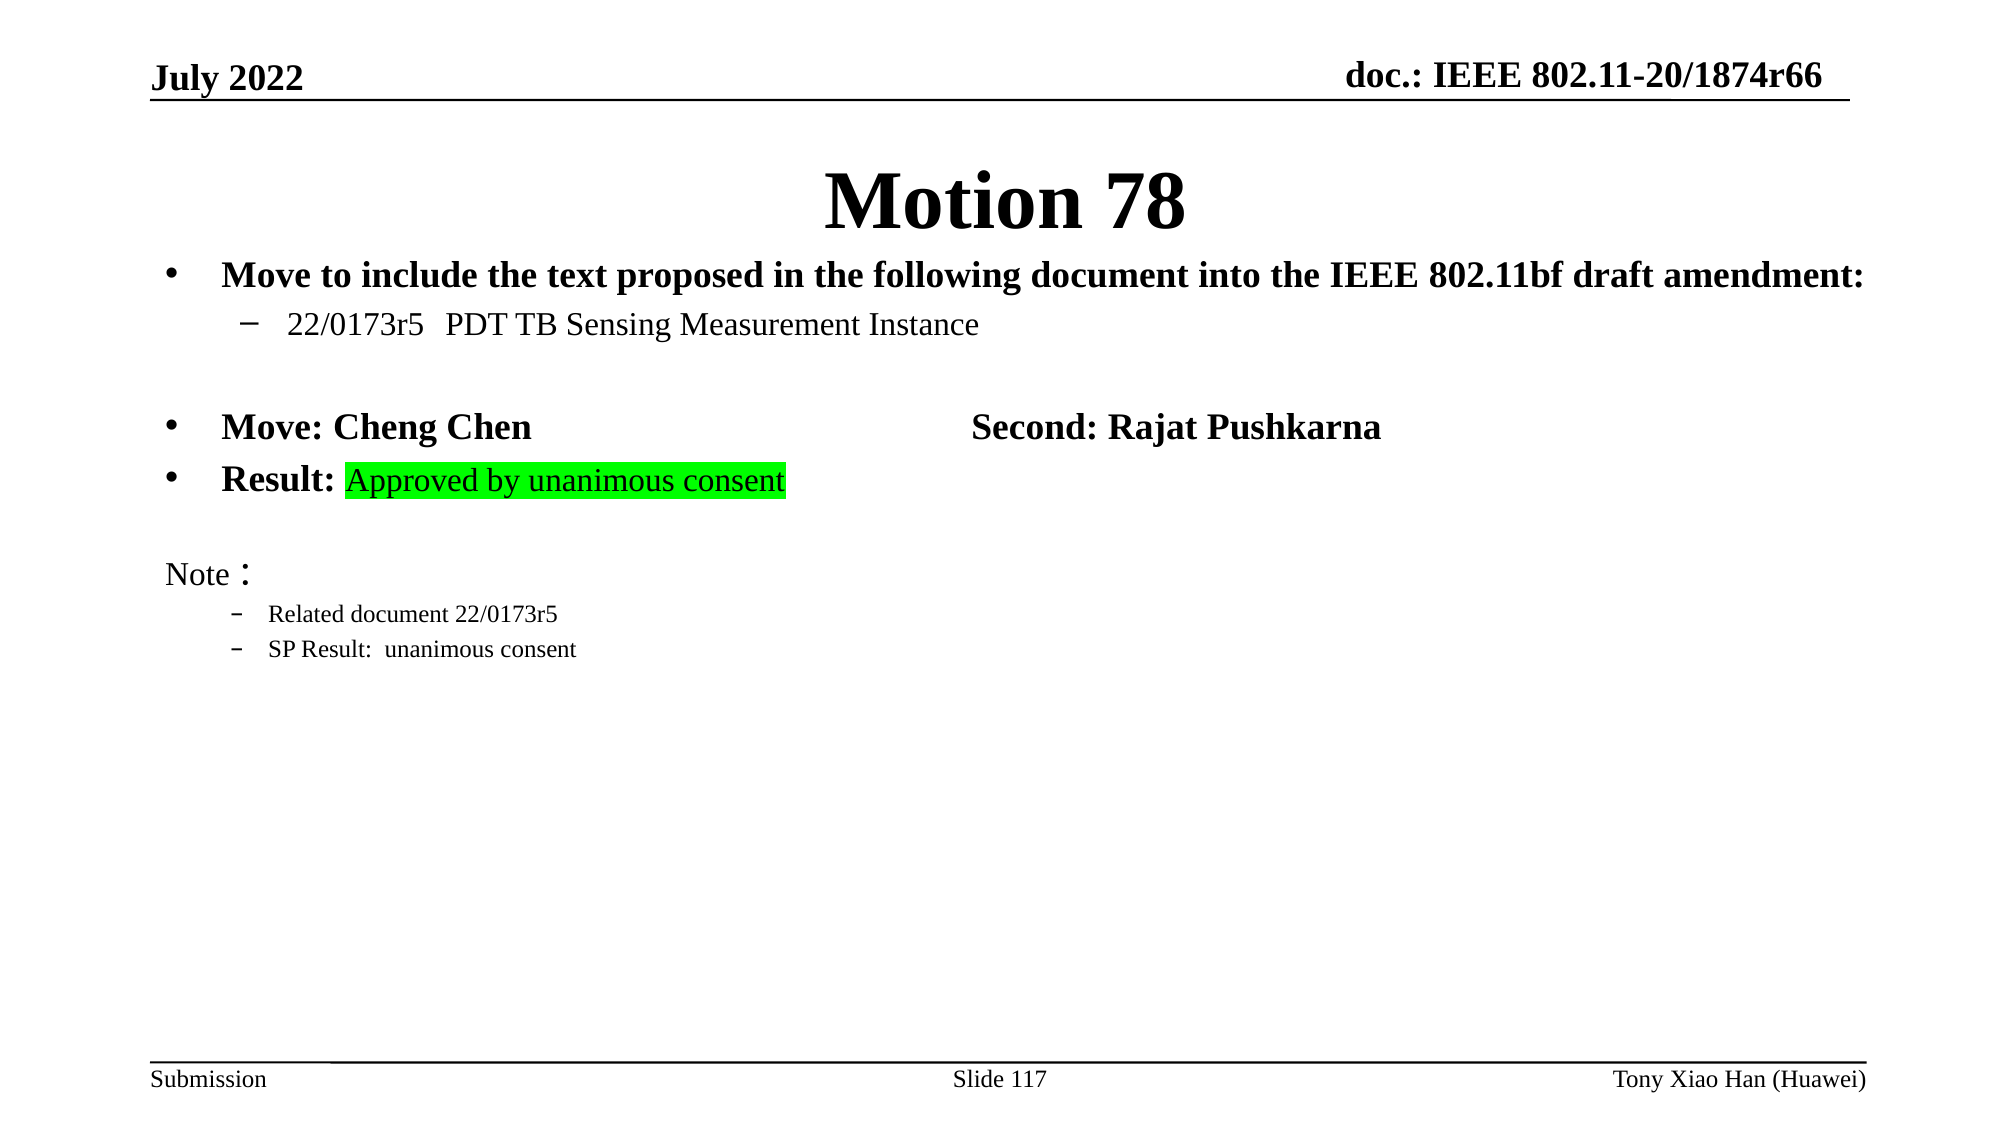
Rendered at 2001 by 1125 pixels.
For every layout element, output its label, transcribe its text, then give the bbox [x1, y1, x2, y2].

text_box Motion 78 [368, 137, 1644, 212]
text_box Move to include the text proposed in the following document into the IEEE 802.11bf draft amendment: 22/0173r5 PDT TB Sensing Measurement Instance Move: Cheng Chen Second: Rajat Pushkarna Result: Approved by unanimous consent Note： Related document 22/0173r5 SP Result: unanimous consent [150, 212, 1900, 900]
